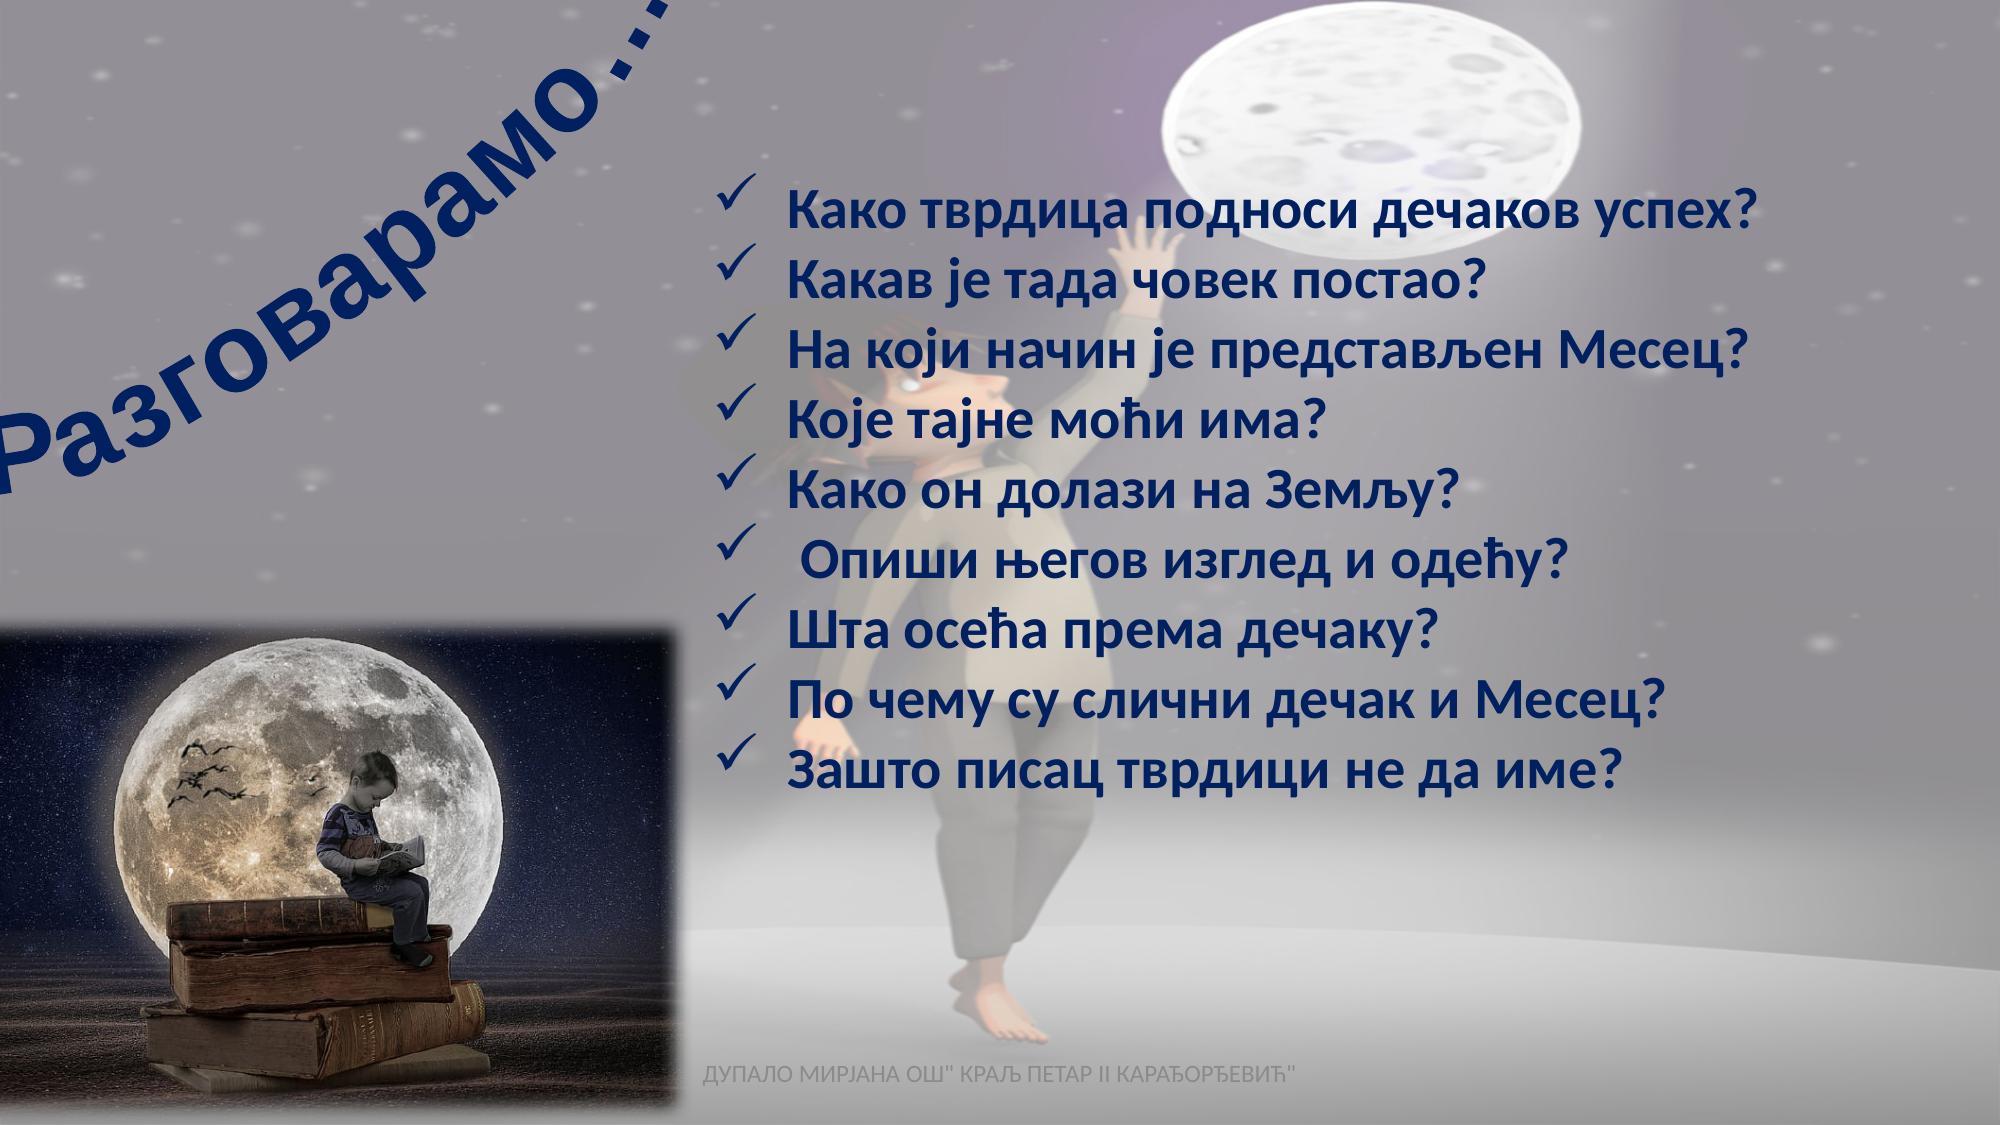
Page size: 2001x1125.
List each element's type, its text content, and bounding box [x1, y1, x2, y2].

text_box Како тврдица подноси дечаков успех? Какав је тада човек постао? На који начин је представљен Месец? Које тајне моћи има? Како он долази на Земљу? Опиши његов изглед и одећу? Шта осећа према дечаку? По чему су слични дечак и Месец? Зашто писац тврдици не да име? [697, 162, 1960, 808]
footer ДУПАЛО МИРЈАНА ОШ" КРАЉ ПЕТАР II КАРАЂОРЂЕВИЋ" [693, 1042, 1338, 1103]
picture [0, 611, 693, 1125]
